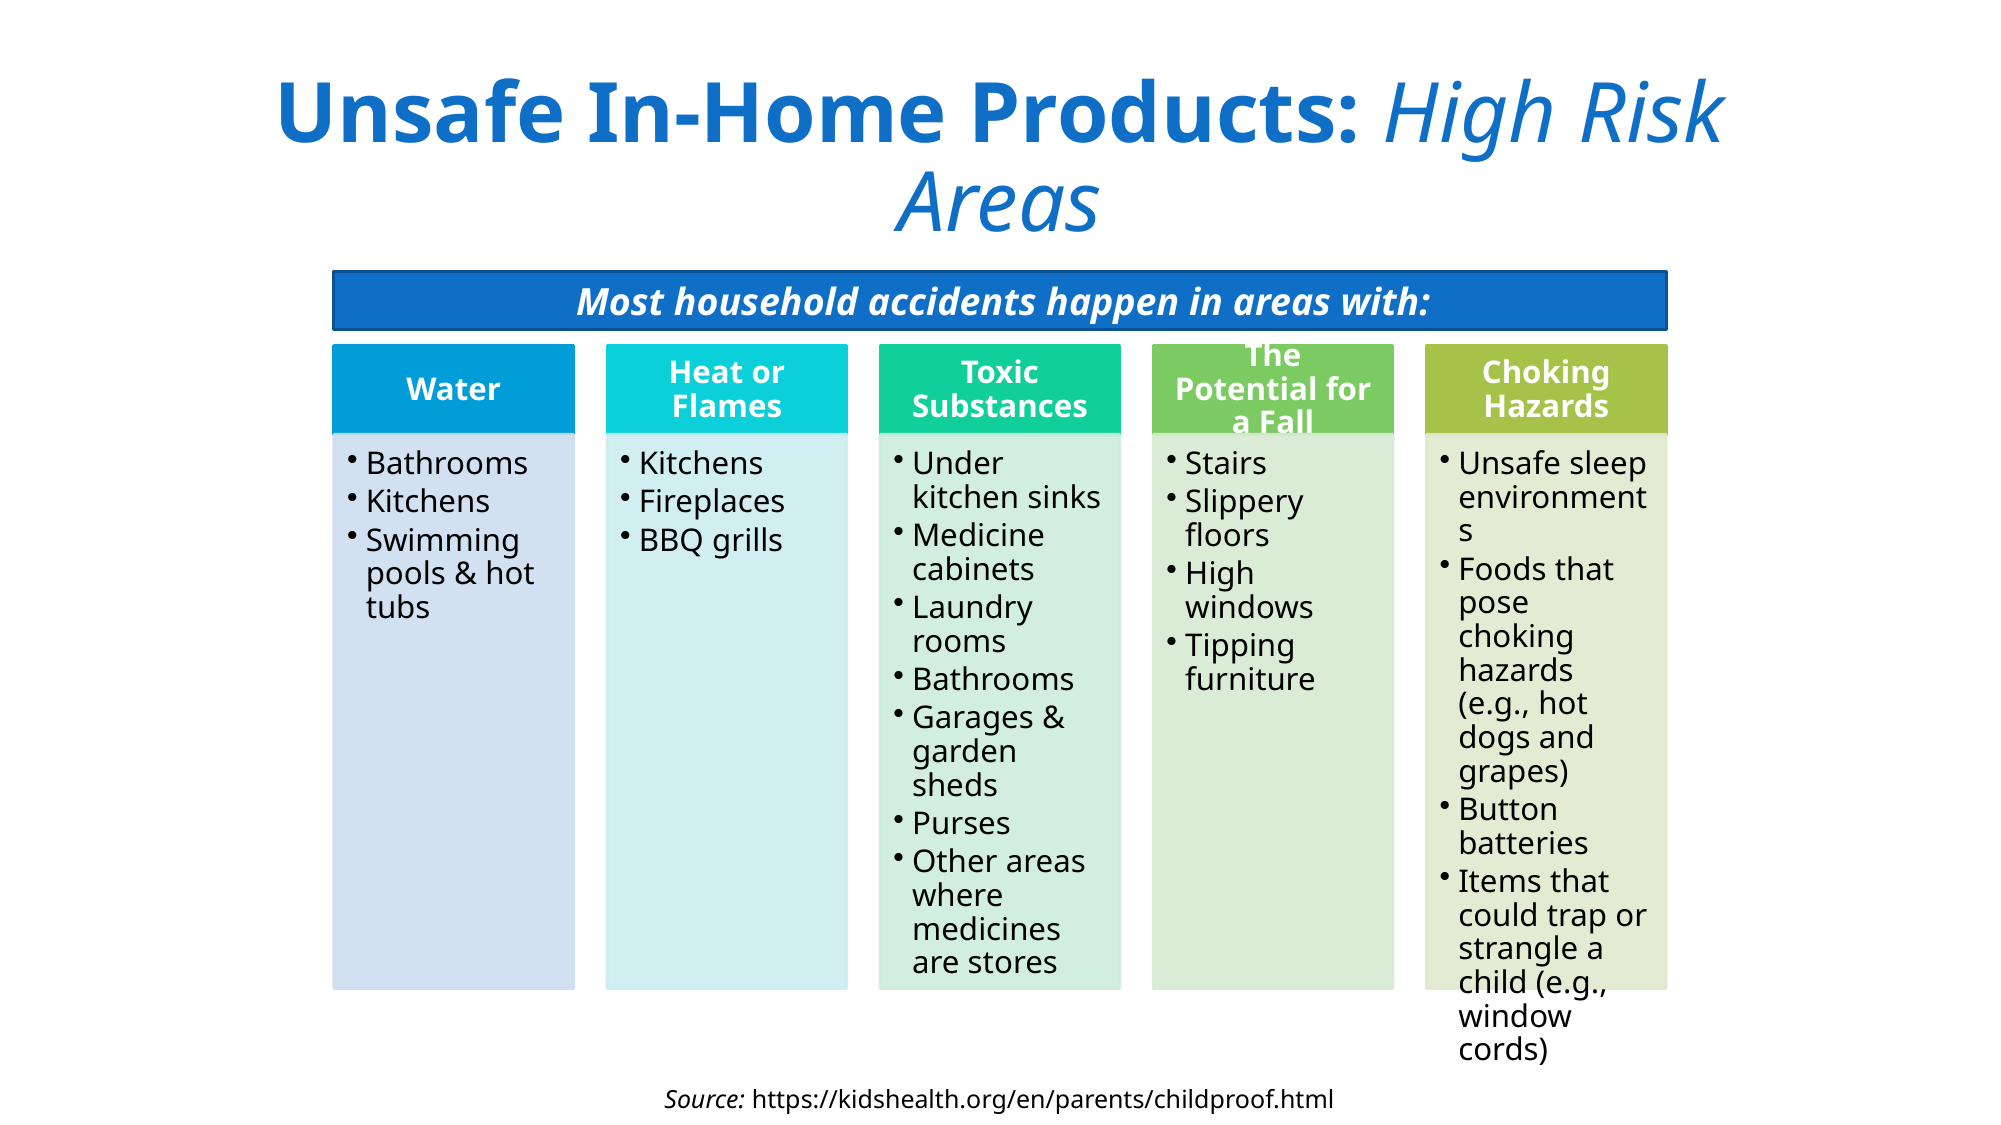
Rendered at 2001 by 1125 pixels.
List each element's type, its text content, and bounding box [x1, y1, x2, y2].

text_box Source: https://kidshealth.org/en/parents/childproof.html [333, 1076, 1667, 1121]
title Unsafe In-Home Products: High Risk Areas [189, 48, 1810, 272]
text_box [332, 270, 1667, 1064]
